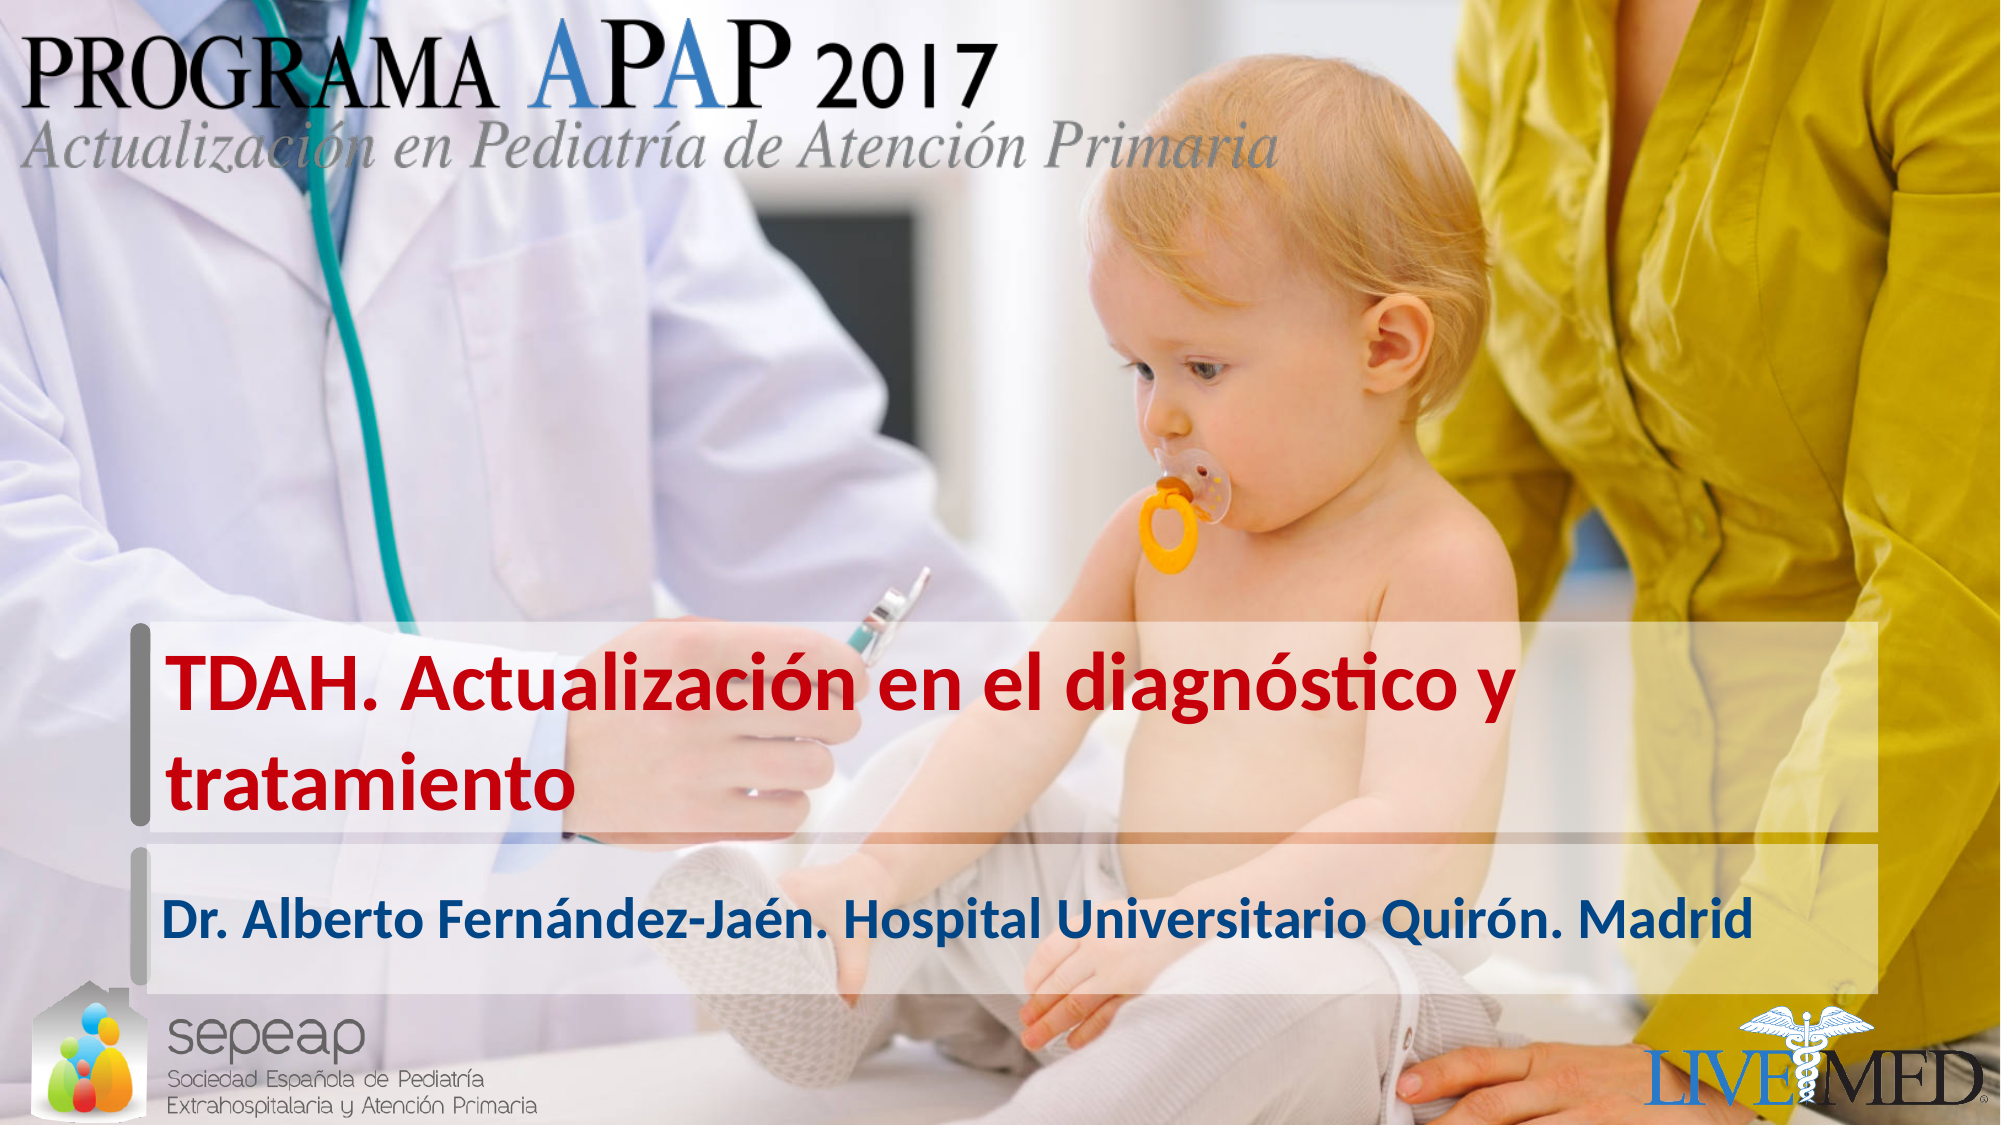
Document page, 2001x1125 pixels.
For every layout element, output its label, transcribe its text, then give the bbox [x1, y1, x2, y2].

picture [0, 0, 2001, 1125]
subtitle Dr. Alberto Fernández-Jaén. Hospital Universitario Quirón. Madrid [146, 844, 1879, 995]
title TDAH. Actualización en el diagnóstico y tratamiento [150, 621, 1879, 833]
